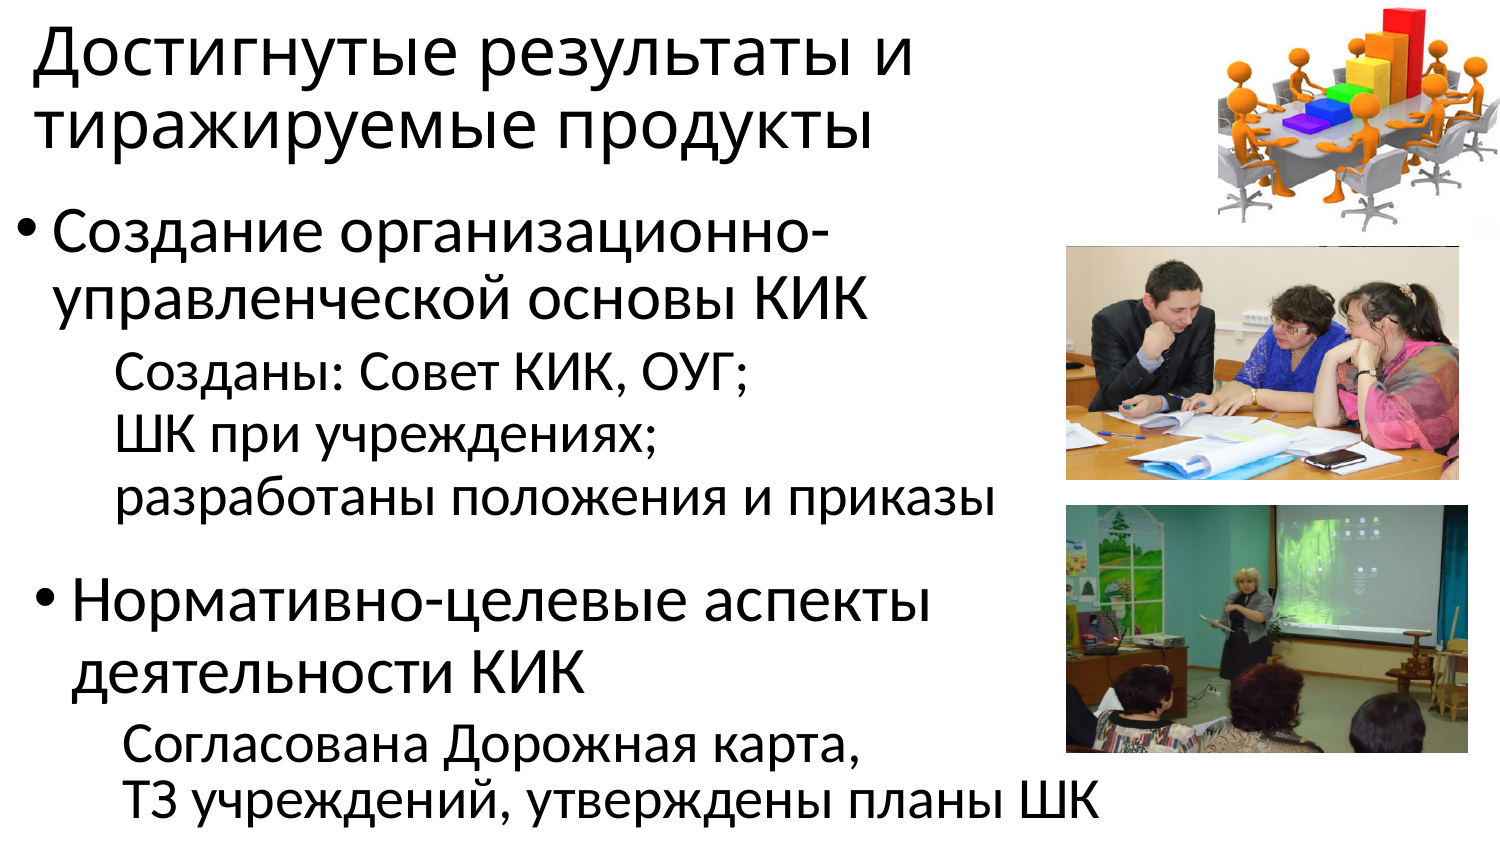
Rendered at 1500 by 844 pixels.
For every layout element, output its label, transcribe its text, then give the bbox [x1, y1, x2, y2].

text_box Нормативно-целевые аспекты деятельности КИК [18, 556, 1066, 754]
text_box Согласована Дорожная карта, ТЗ учреждений, утверждены планы ШК [107, 710, 1500, 838]
picture [1066, 246, 1459, 480]
picture [1066, 505, 1468, 753]
text_box Созданы: Совет КИК, ОУГ; ШК при учреждениях; разработаны положения и приказы [99, 331, 1036, 534]
list Создание организационно-управленческой основы КИК [0, 191, 1144, 389]
title Достигнутые результаты и тиражируемые продукты [18, 8, 1218, 172]
picture [1218, 0, 1500, 239]
